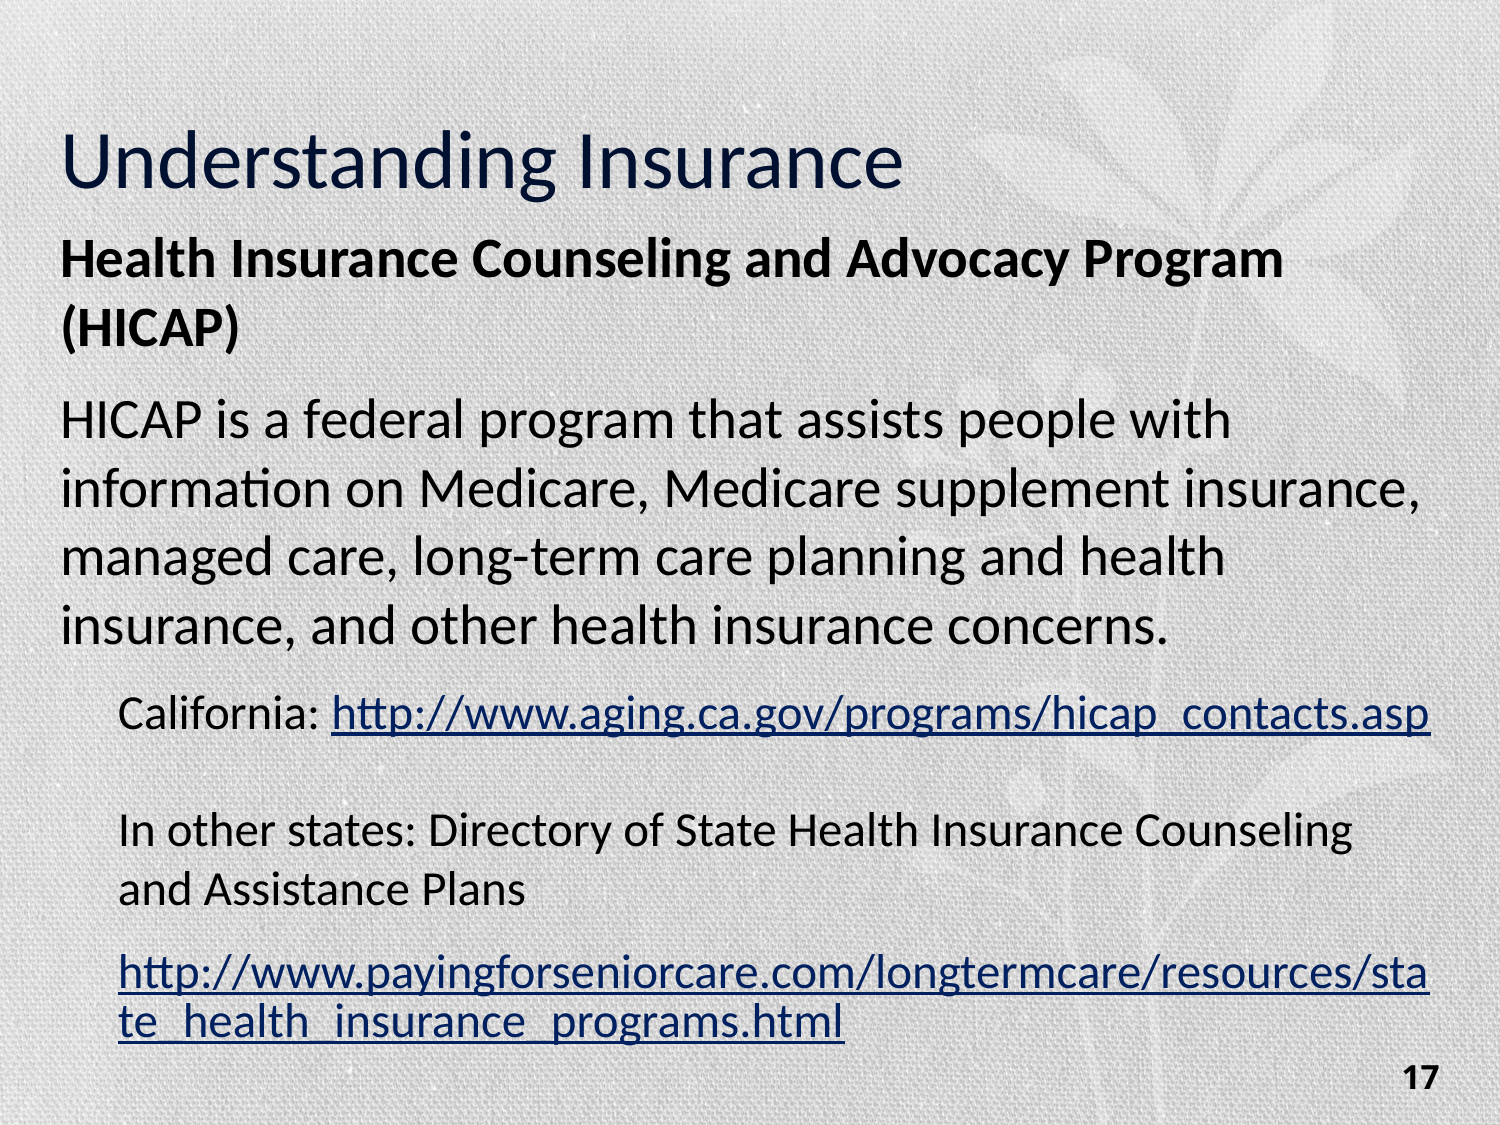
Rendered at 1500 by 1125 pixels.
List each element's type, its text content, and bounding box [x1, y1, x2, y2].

title Understanding Insurance [45, 37, 1455, 213]
slide_number 17 [1310, 1054, 1455, 1103]
list Health Insurance Counseling and Advocacy Program (HICAP) HICAP is a federal program that assists people with information on Medicare, Medicare supplement insurance, managed care, long-term care planning and health insurance, and other health insurance concerns. California: http://www.aging.ca.gov/programs/hicap_contacts.asp In other states: Directory of State Health Insurance Counseling and Assistance Plans http://www.payingforseniorcare.com/longtermcare/resources/state_health_insurance_programs.html [45, 213, 1455, 1023]
